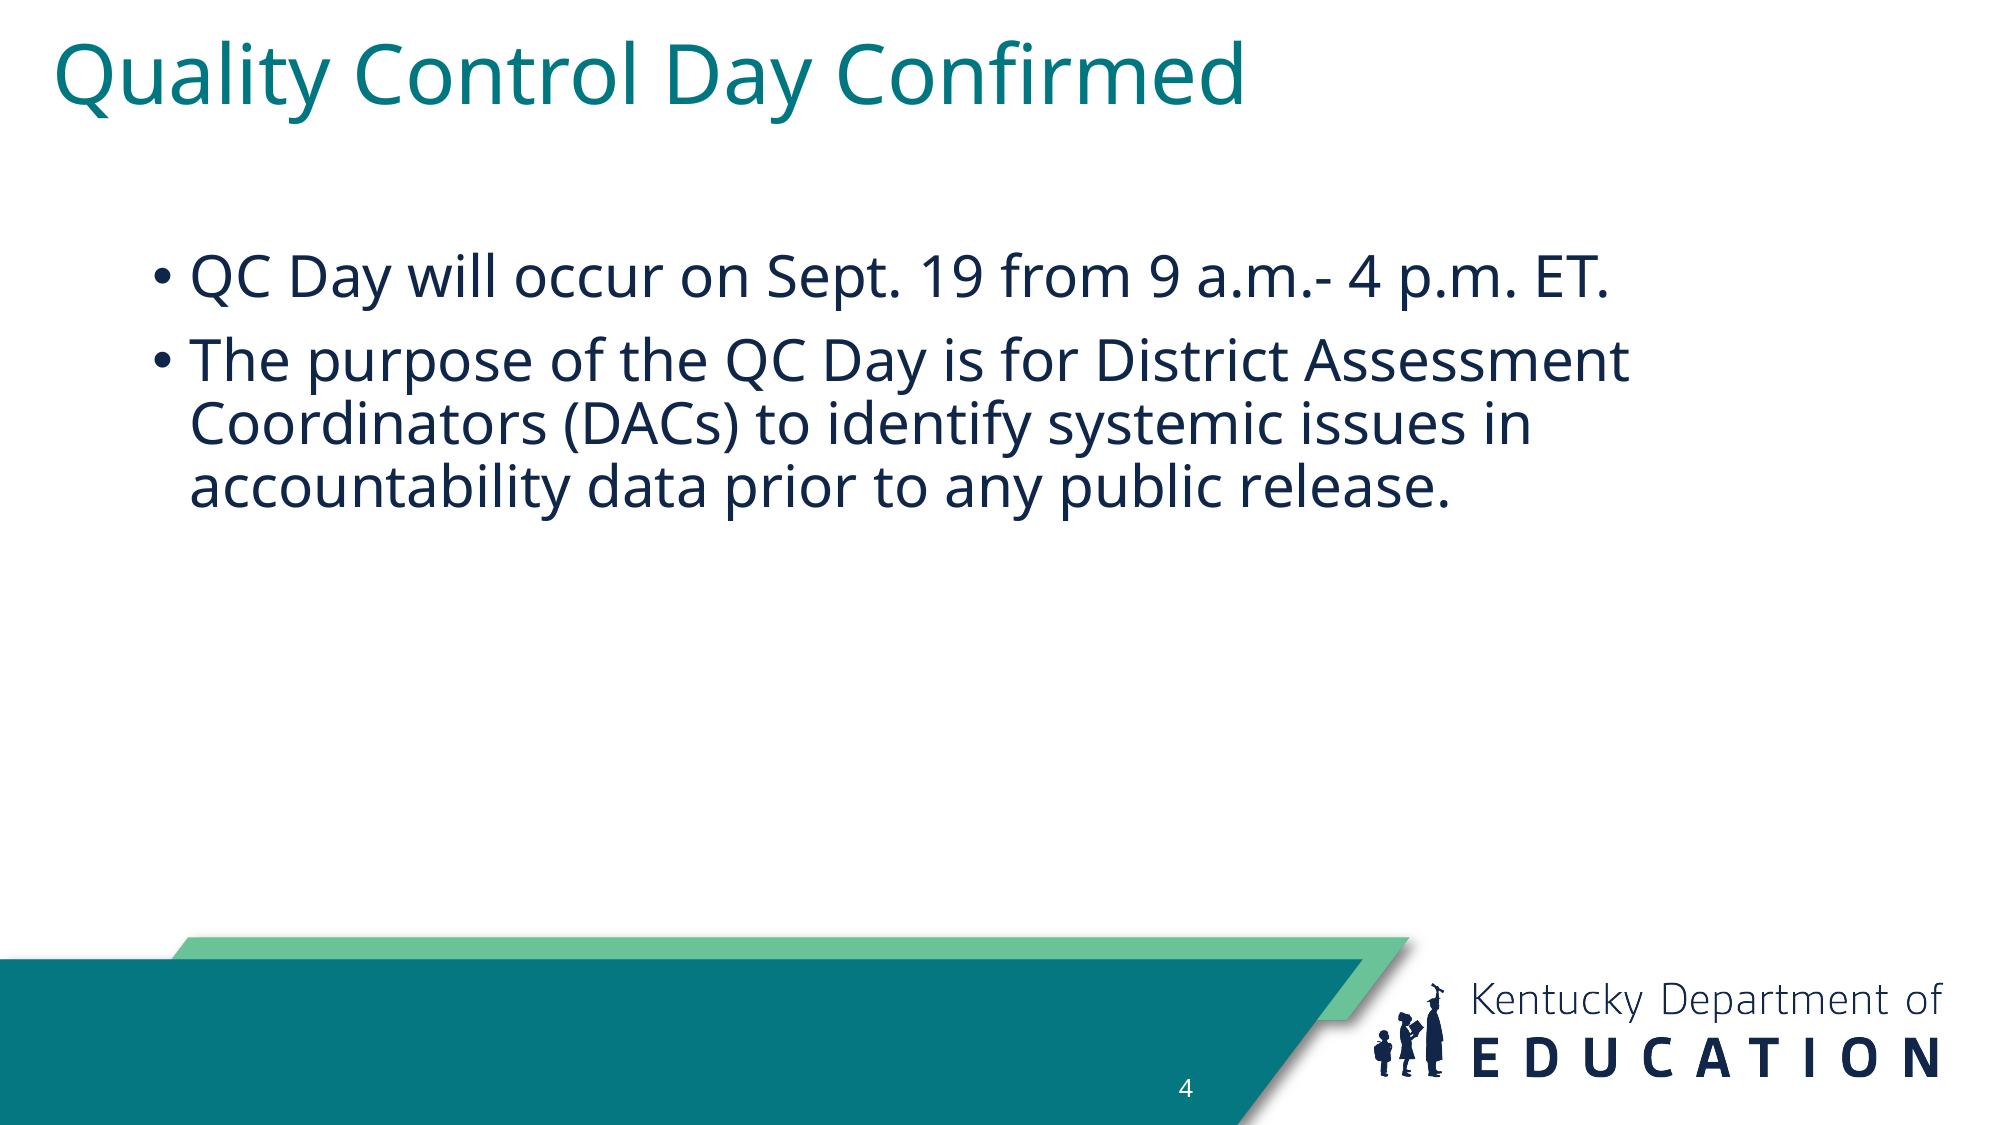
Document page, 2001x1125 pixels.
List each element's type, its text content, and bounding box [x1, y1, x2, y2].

picture [0, 0, 2001, 1125]
list QC Day will occur on Sept. 19 from 9 a.m.- 4 p.m. ET. The purpose of the QC Day is for District Assessment Coordinators (DACs) to identify systemic issues in accountability data prior to any public release. [137, 240, 1783, 924]
title Quality Control Day Confirmed [0, 0, 1725, 155]
